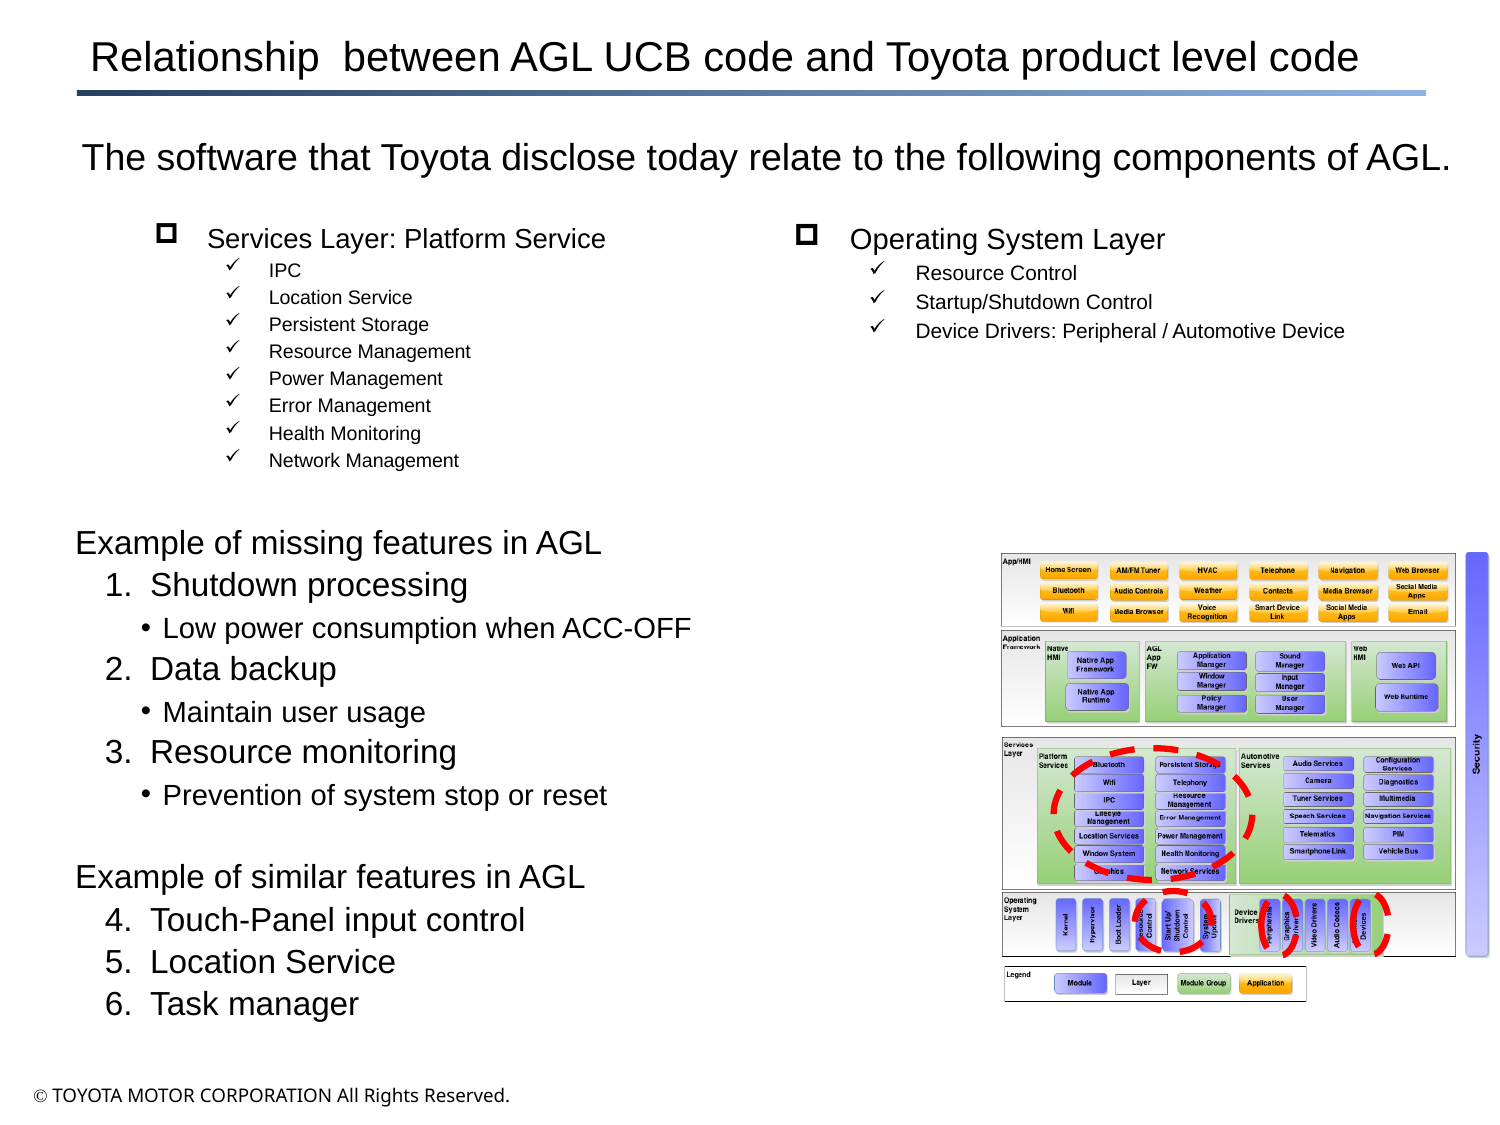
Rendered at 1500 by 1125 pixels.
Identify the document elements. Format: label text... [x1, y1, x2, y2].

text_box Services Layer: Platform Service IPC Location Service Persistent Storage Resource Management Power Management Error Management Health Monitoring Network Management [139, 213, 830, 481]
picture [994, 549, 1500, 1013]
text_box Example of missing features in AGL Shutdown processing Low power consumption when ACC-OFF Data backup Maintain user usage Resource monitoring Prevention of system stop or reset Example of similar features in AGL Touch-Panel input control Location Service Task manager [60, 518, 989, 1044]
list The software that Toyota disclose today relate to the following components of AGL. [66, 124, 1482, 231]
text_box Operating System Layer Resource Control Startup/Shutdown Control Device Drivers: Peripheral / Automotive Device [778, 213, 1429, 479]
title Relationship between AGL UCB code and Toyota product level code [75, 17, 1482, 93]
